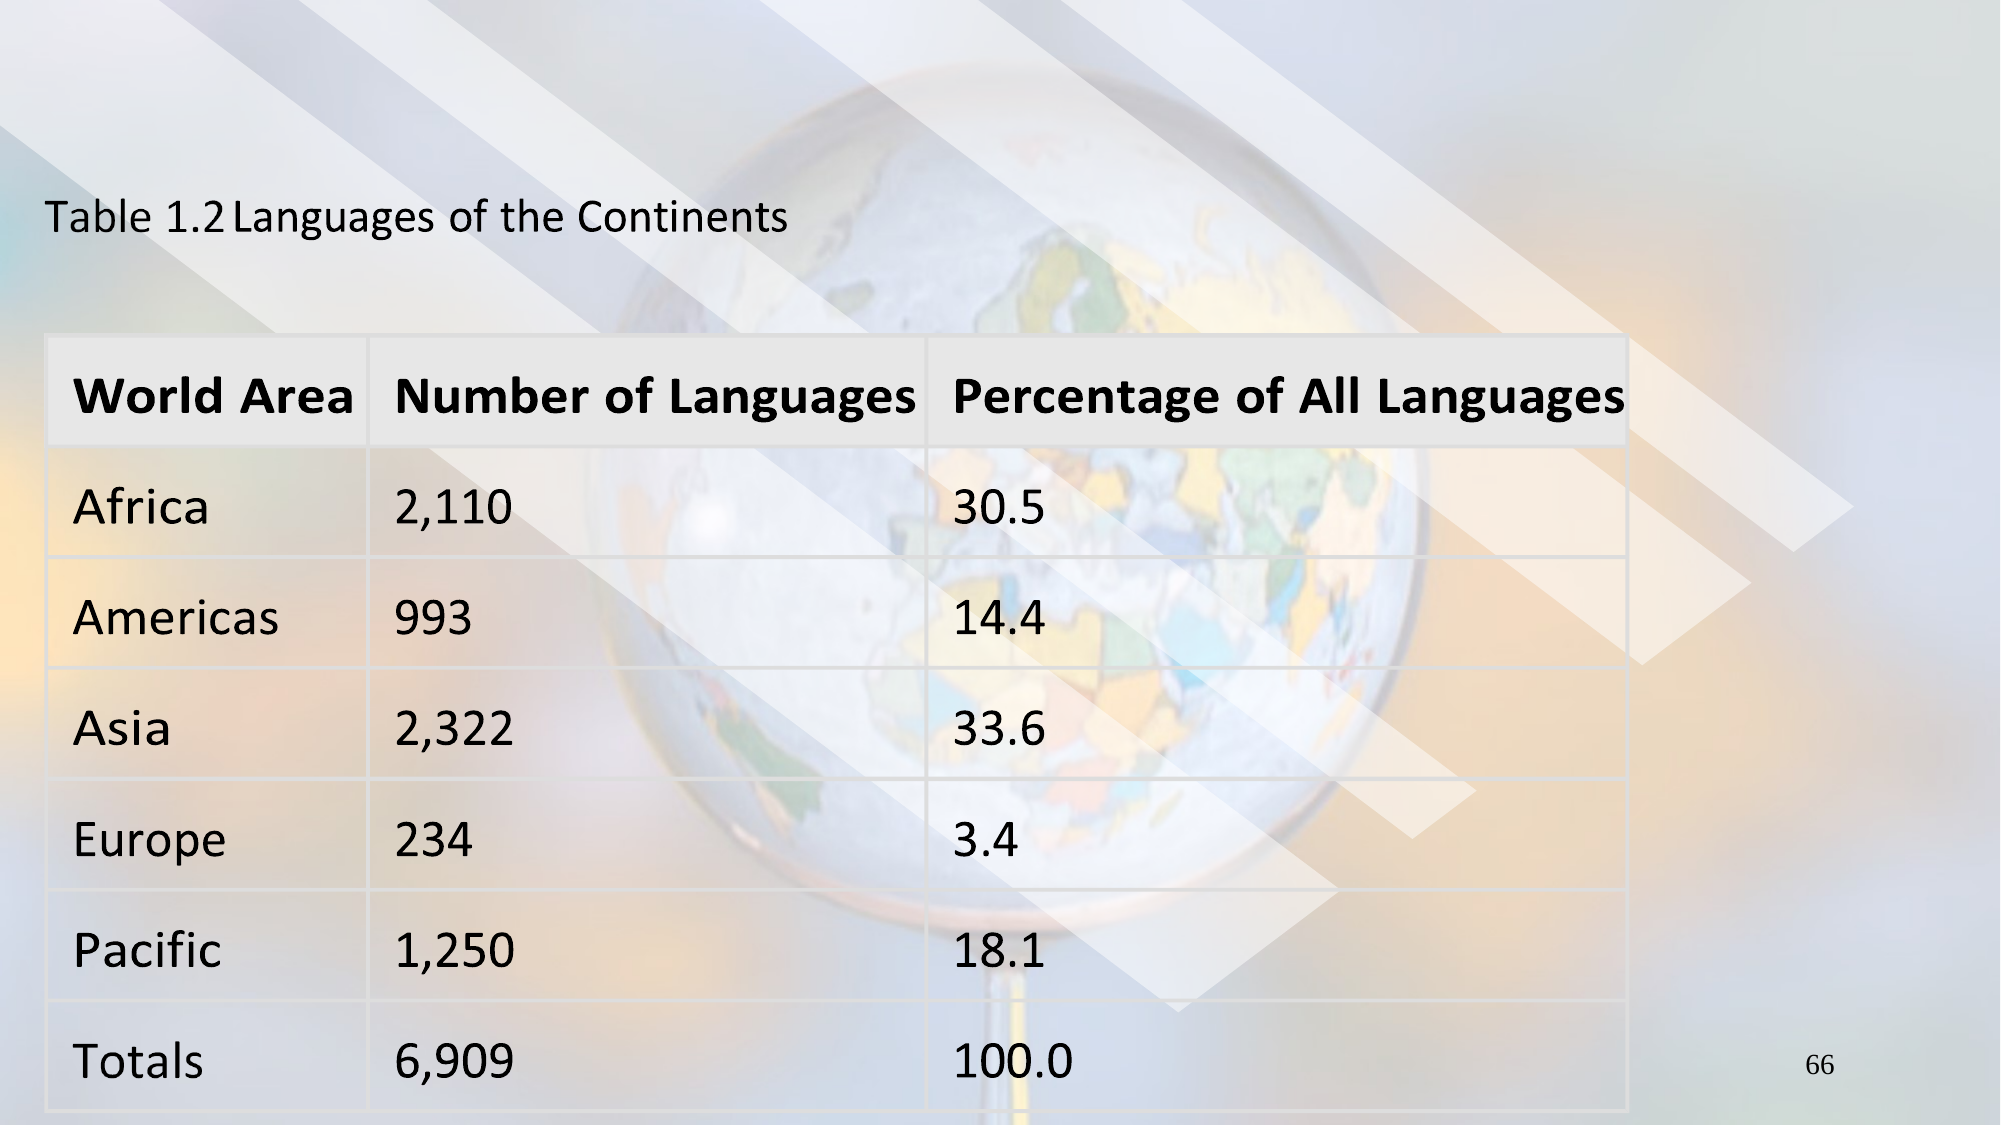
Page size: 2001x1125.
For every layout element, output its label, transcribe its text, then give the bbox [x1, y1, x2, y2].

slide_number 66 [1695, 1024, 1851, 1101]
picture [0, 0, 2001, 1125]
